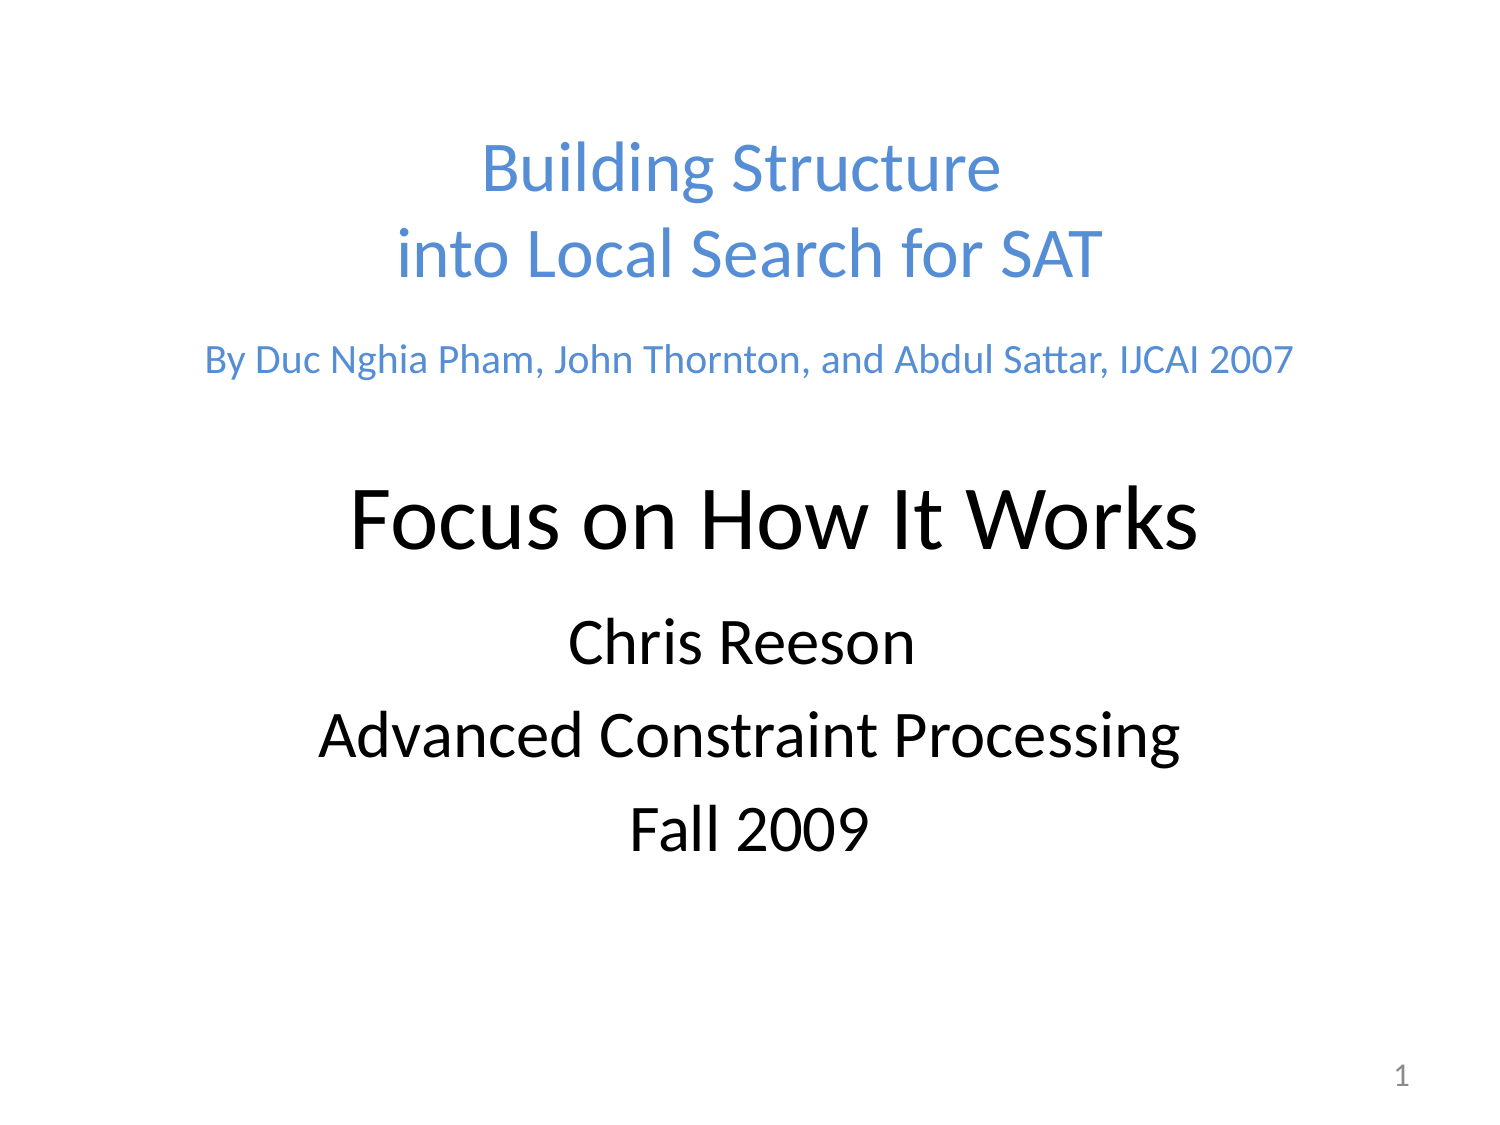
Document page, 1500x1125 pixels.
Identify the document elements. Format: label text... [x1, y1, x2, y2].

title Building Structure into Local Search for SAT [75, 112, 1425, 300]
subtitle Chris Reeson Advanced Constraint Processing Fall 2009 [262, 607, 1238, 875]
slide_number 1 [1074, 1042, 1425, 1103]
text_box Focus on How It Works [99, 418, 1450, 607]
text_box By Duc Nghia Pham, John Thornton, and Abdul Sattar, IJCAI 2007 [0, 324, 1500, 390]
